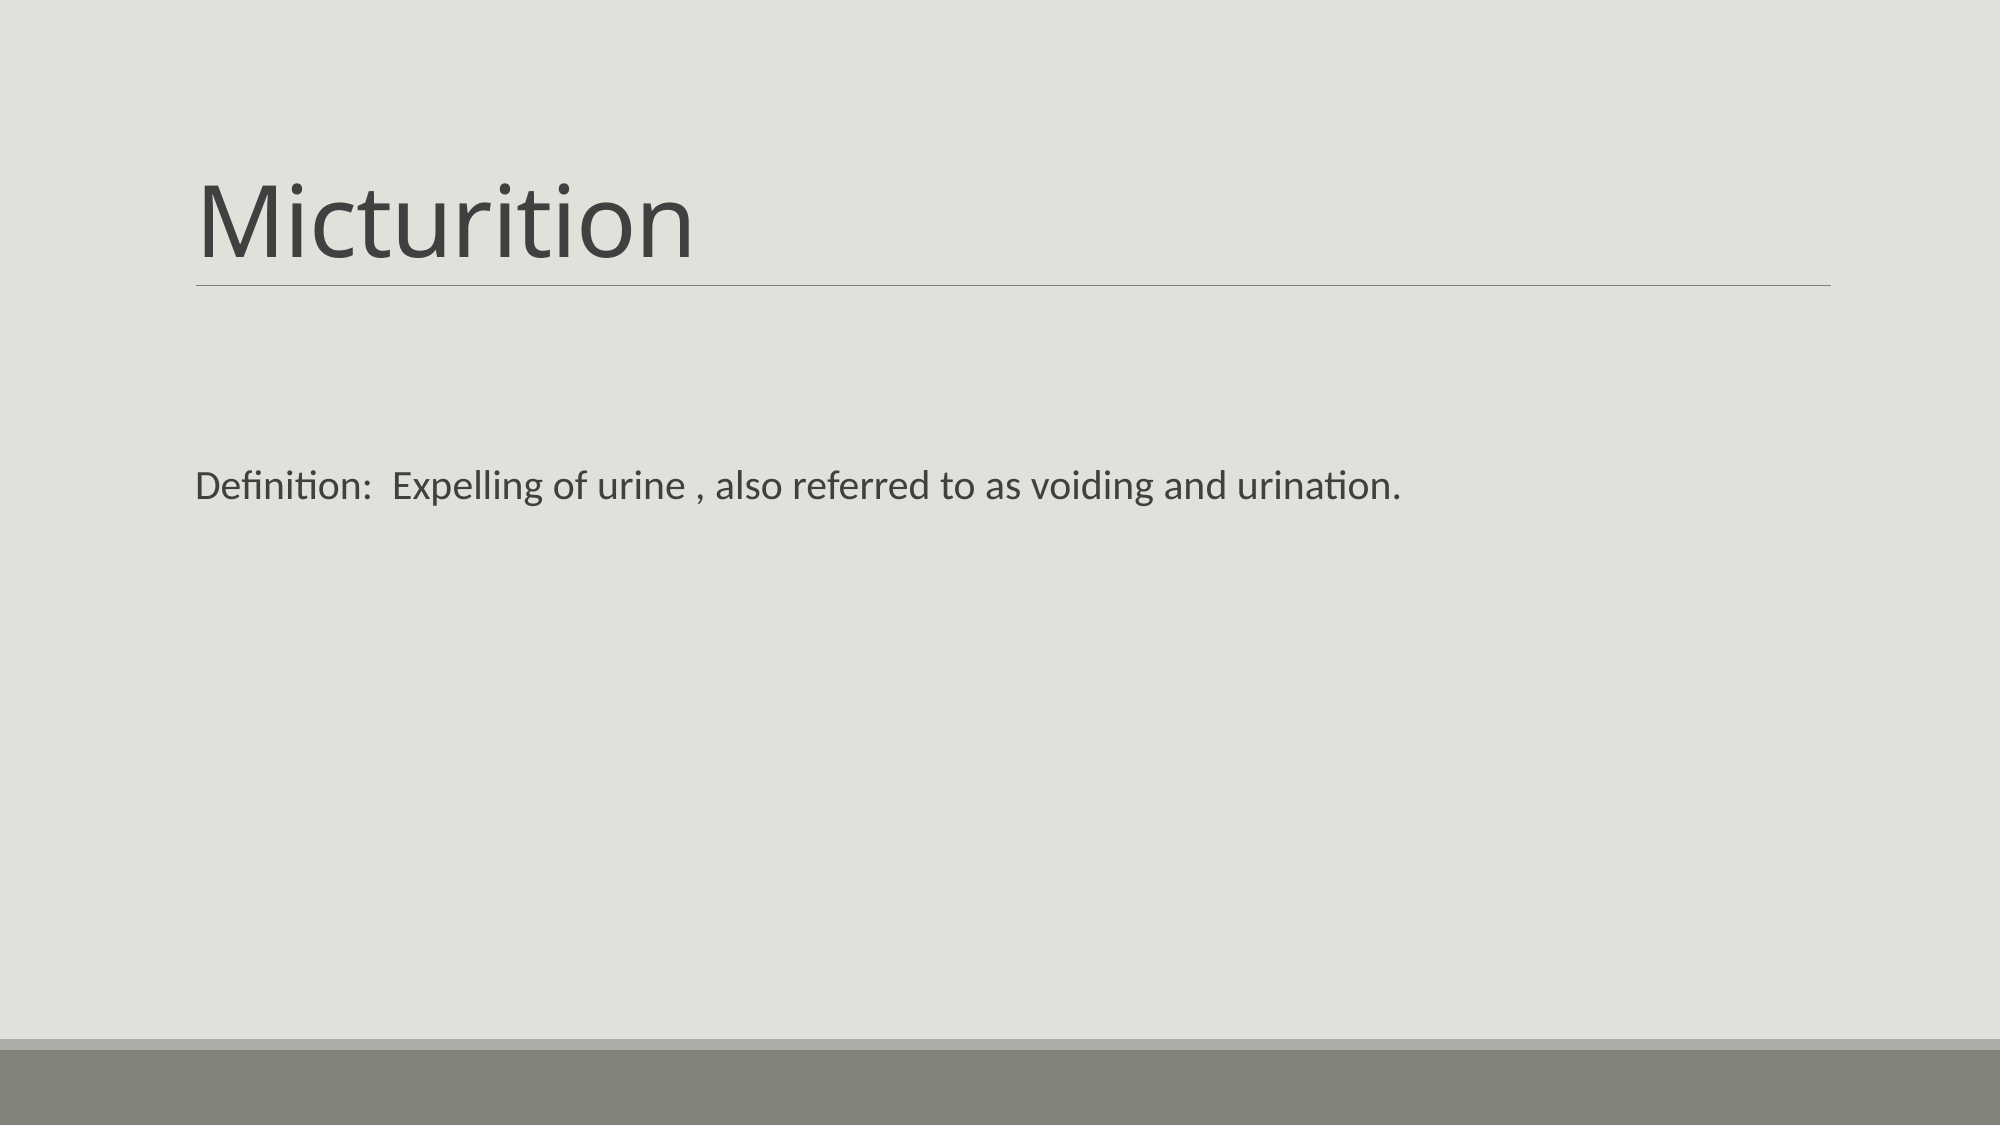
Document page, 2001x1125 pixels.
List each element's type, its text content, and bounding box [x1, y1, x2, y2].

title Micturition [180, 47, 1830, 285]
list Definition: Expelling of urine , also referred to as voiding and urination. [180, 302, 1830, 963]
